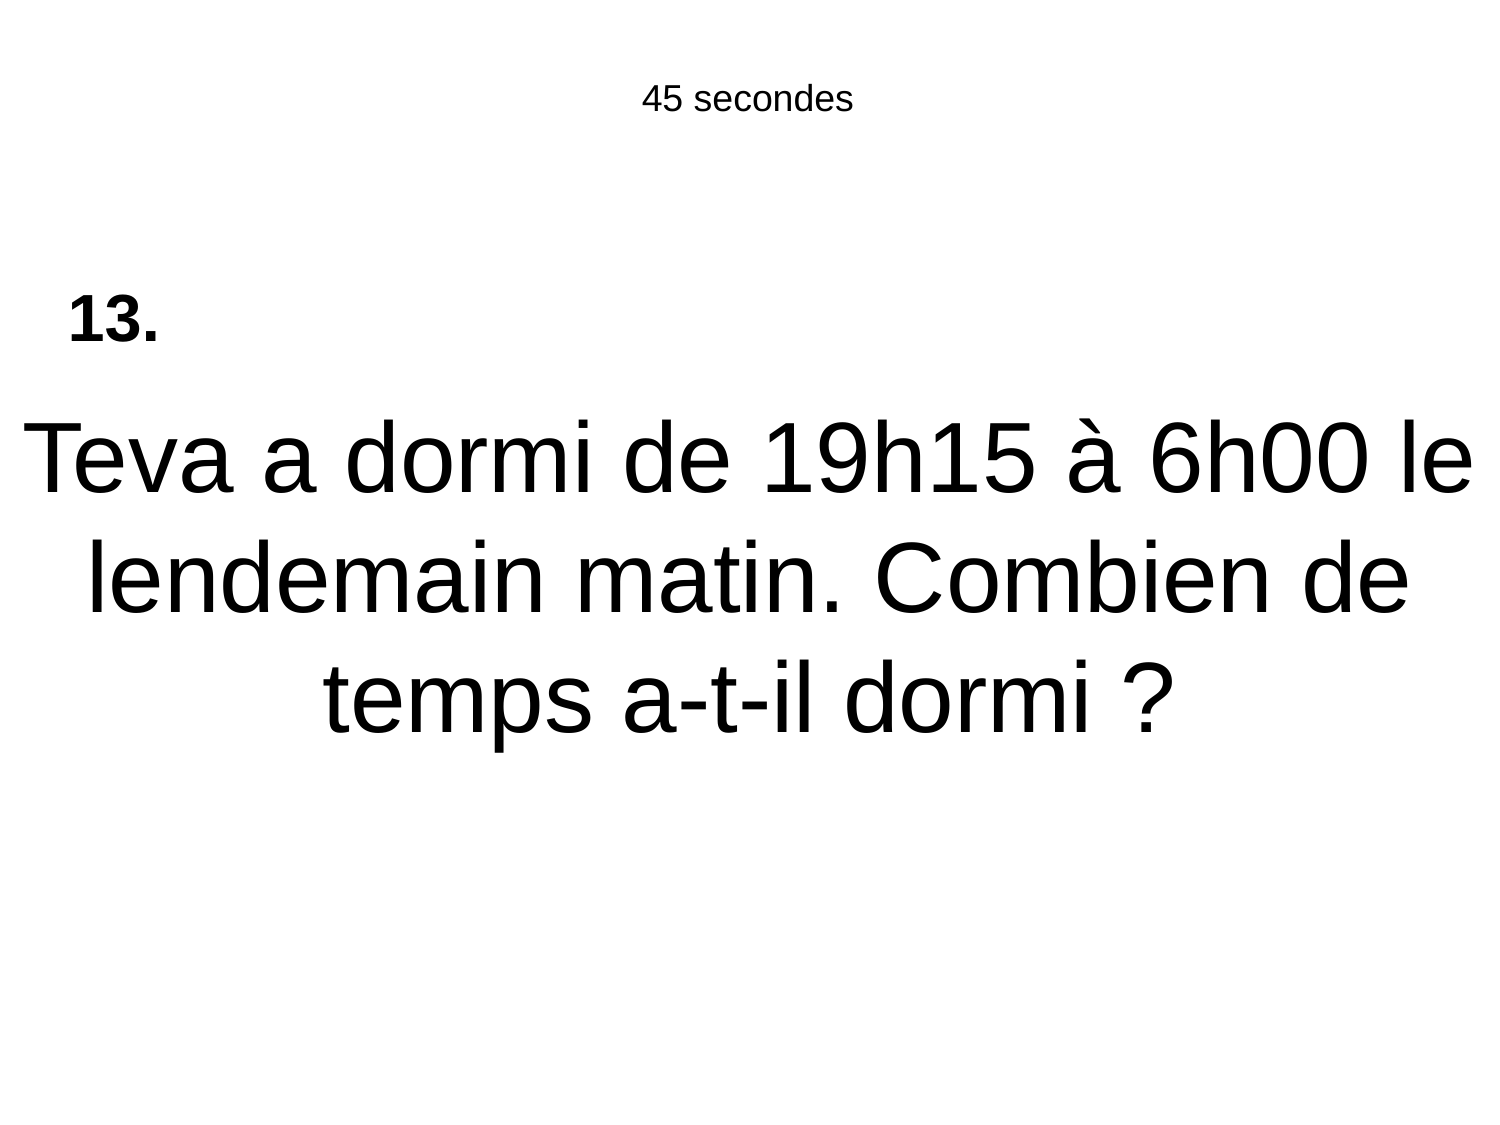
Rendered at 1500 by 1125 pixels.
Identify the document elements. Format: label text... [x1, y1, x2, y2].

text_box 45 secondes [525, 66, 971, 127]
text_box Teva a dormi de 19h15 à 6h00 le lendemain matin. Combien de temps a-t-il dormi ? [0, 385, 1500, 760]
text_box 13. [53, 267, 207, 362]
